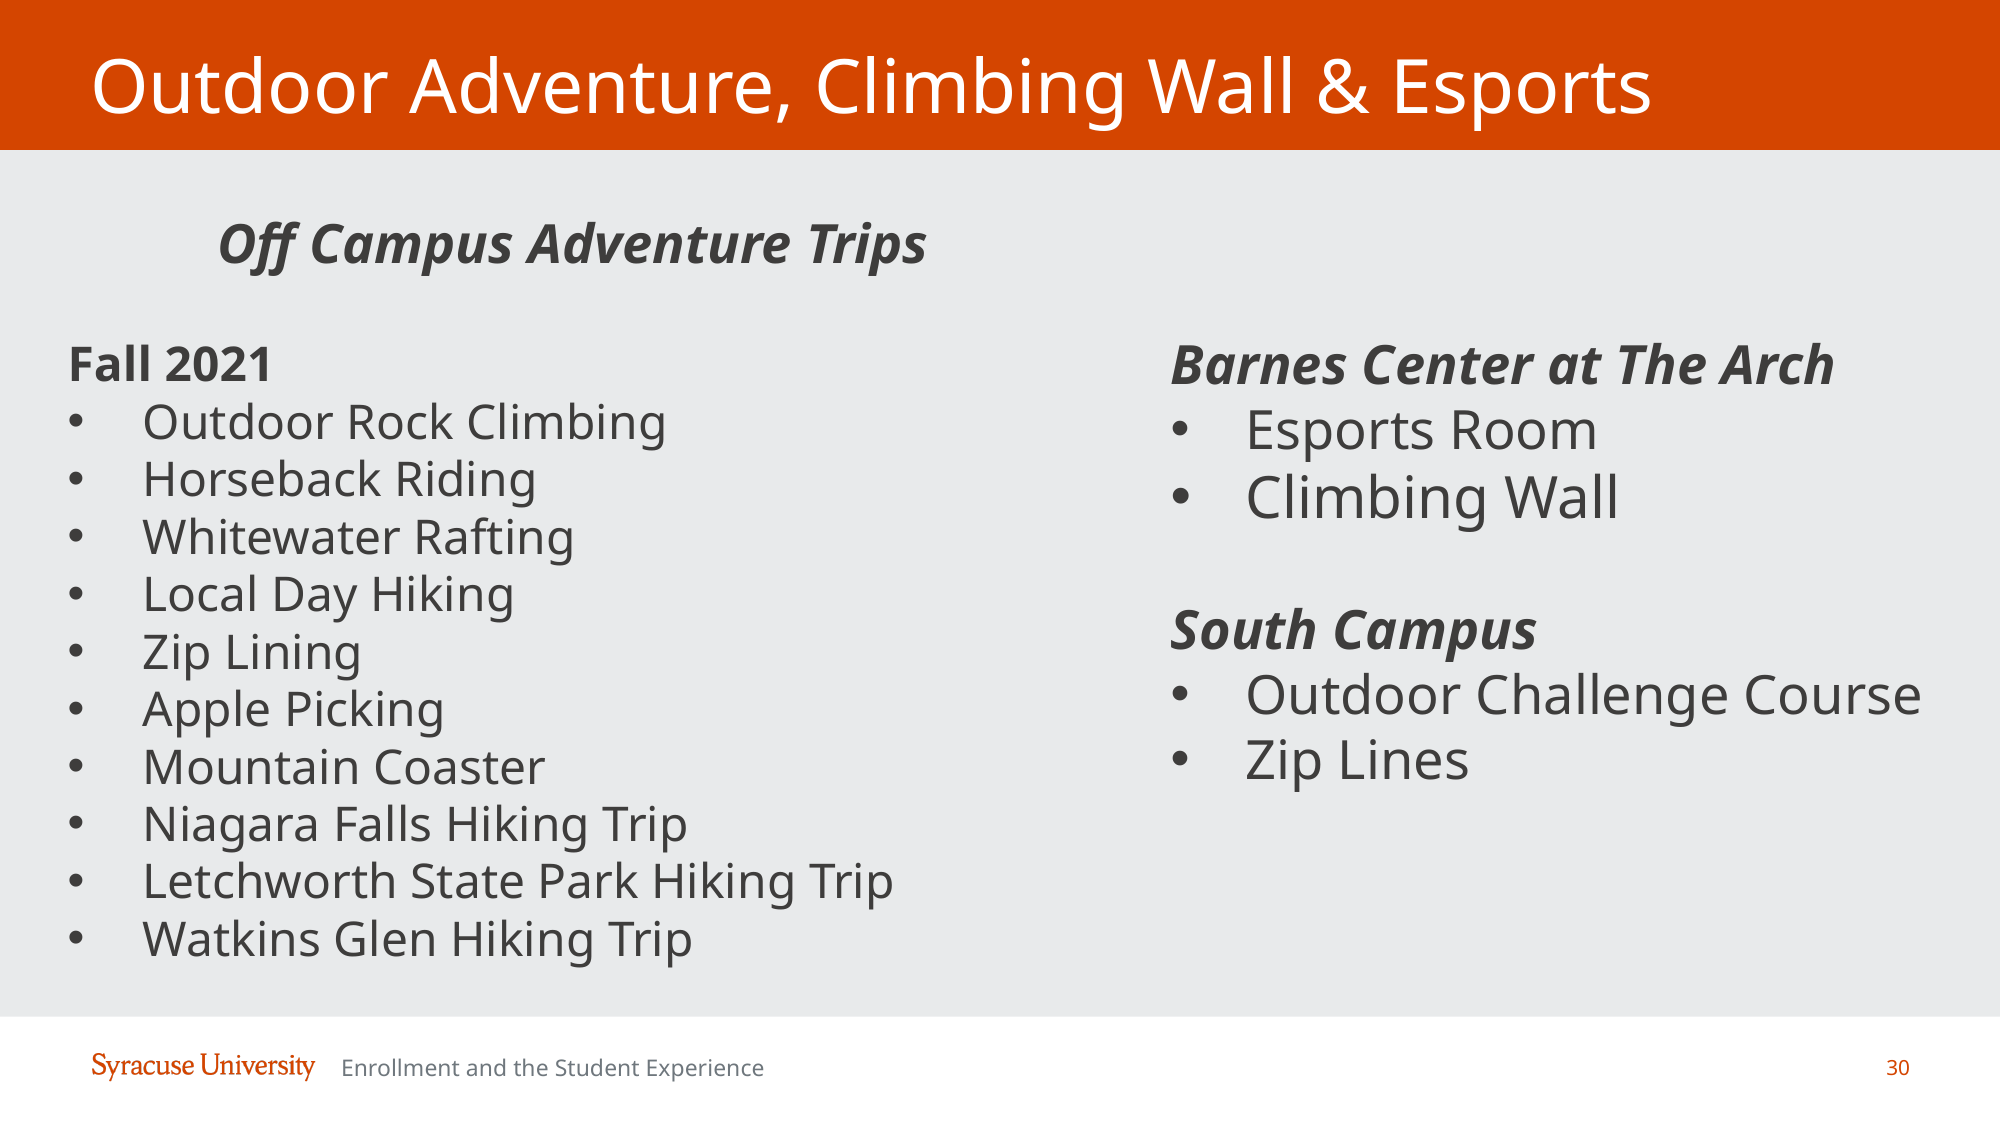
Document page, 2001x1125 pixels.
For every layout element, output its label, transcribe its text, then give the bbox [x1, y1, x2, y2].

list Enrollment and the Student Experience [326, 1039, 1788, 1099]
picture [91, 1052, 316, 1082]
text_box Barnes Center at The Arch Esports Room Climbing Wall South Campus Outdoor Challenge Course Zip Lines [1155, 322, 1950, 798]
slide_number 30 [1787, 1038, 1925, 1099]
title Outdoor Adventure, Climbing Wall & Esports [75, 41, 1925, 146]
text_box Off Campus Adventure Trips Fall 2021 Outdoor Rock Climbing Horseback Riding Whitewater Rafting Local Day Hiking Zip Lining Apple Picking Mountain Coaster Niagara Falls Hiking Trip Letchworth State Park Hiking Trip Watkins Glen Hiking Trip [52, 201, 1094, 974]
